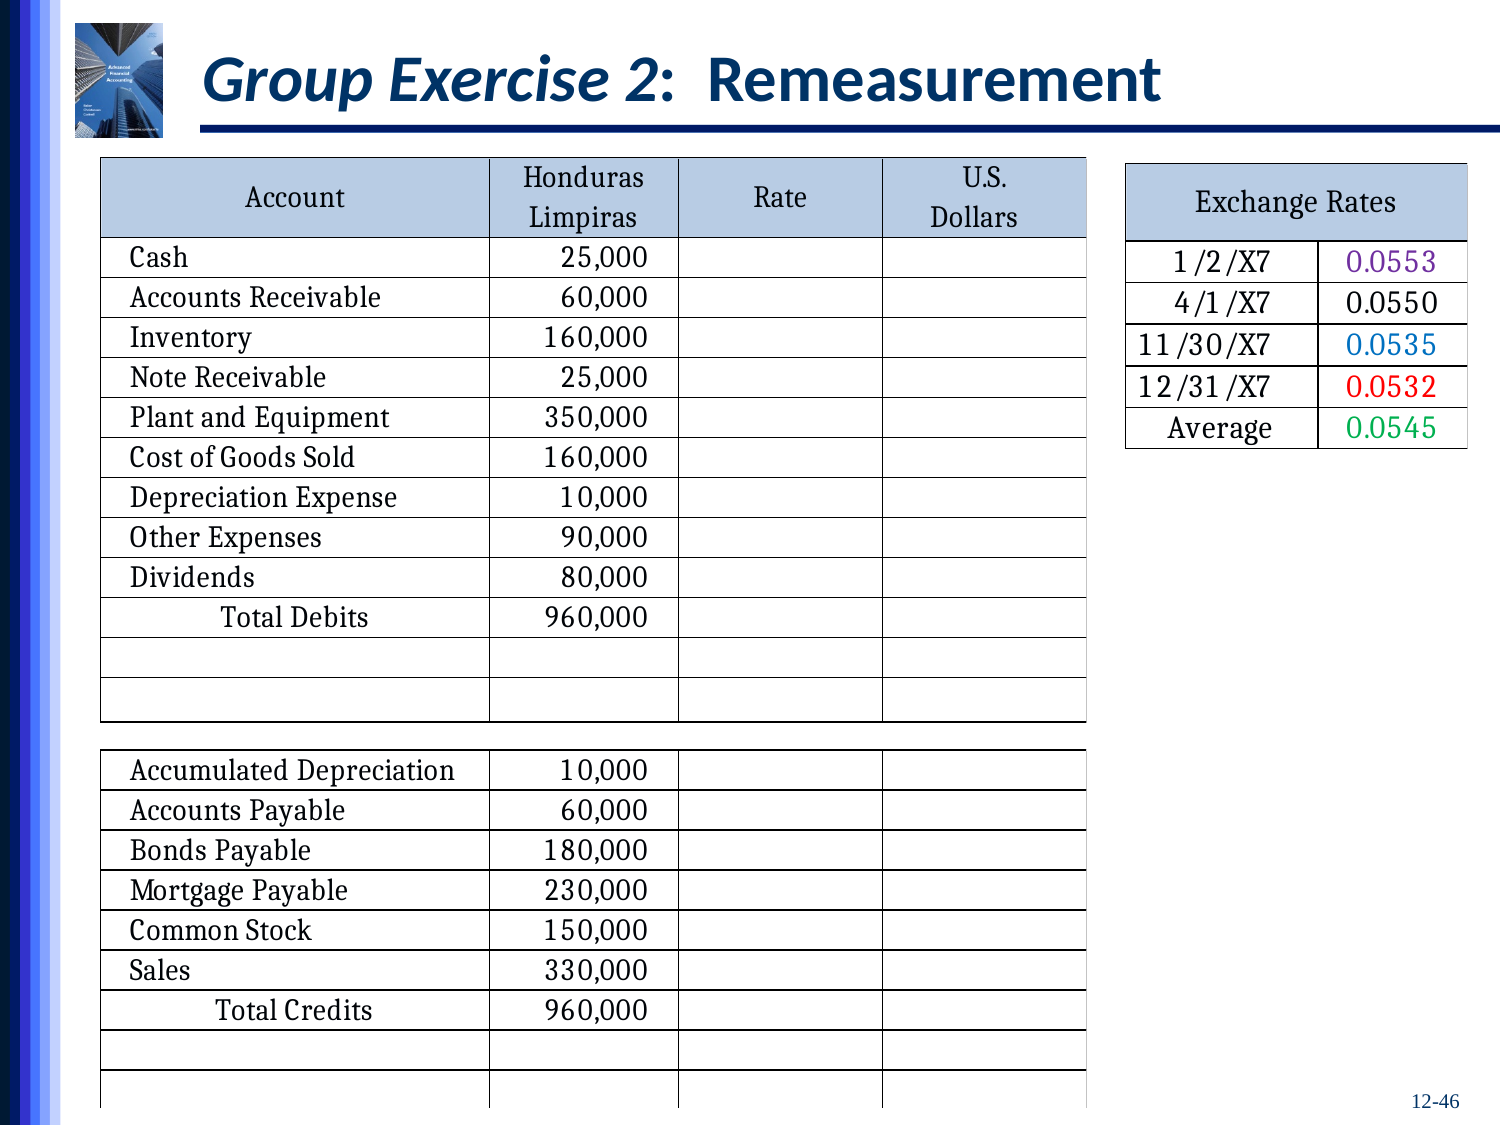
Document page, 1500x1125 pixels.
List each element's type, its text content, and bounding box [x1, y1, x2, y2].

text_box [1124, 162, 1469, 451]
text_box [99, 156, 1088, 1110]
title Group Exercise 2: Remeasurement [187, 24, 1500, 138]
picture [75, 23, 163, 138]
slide_number 12-46 [1114, 1062, 1476, 1121]
